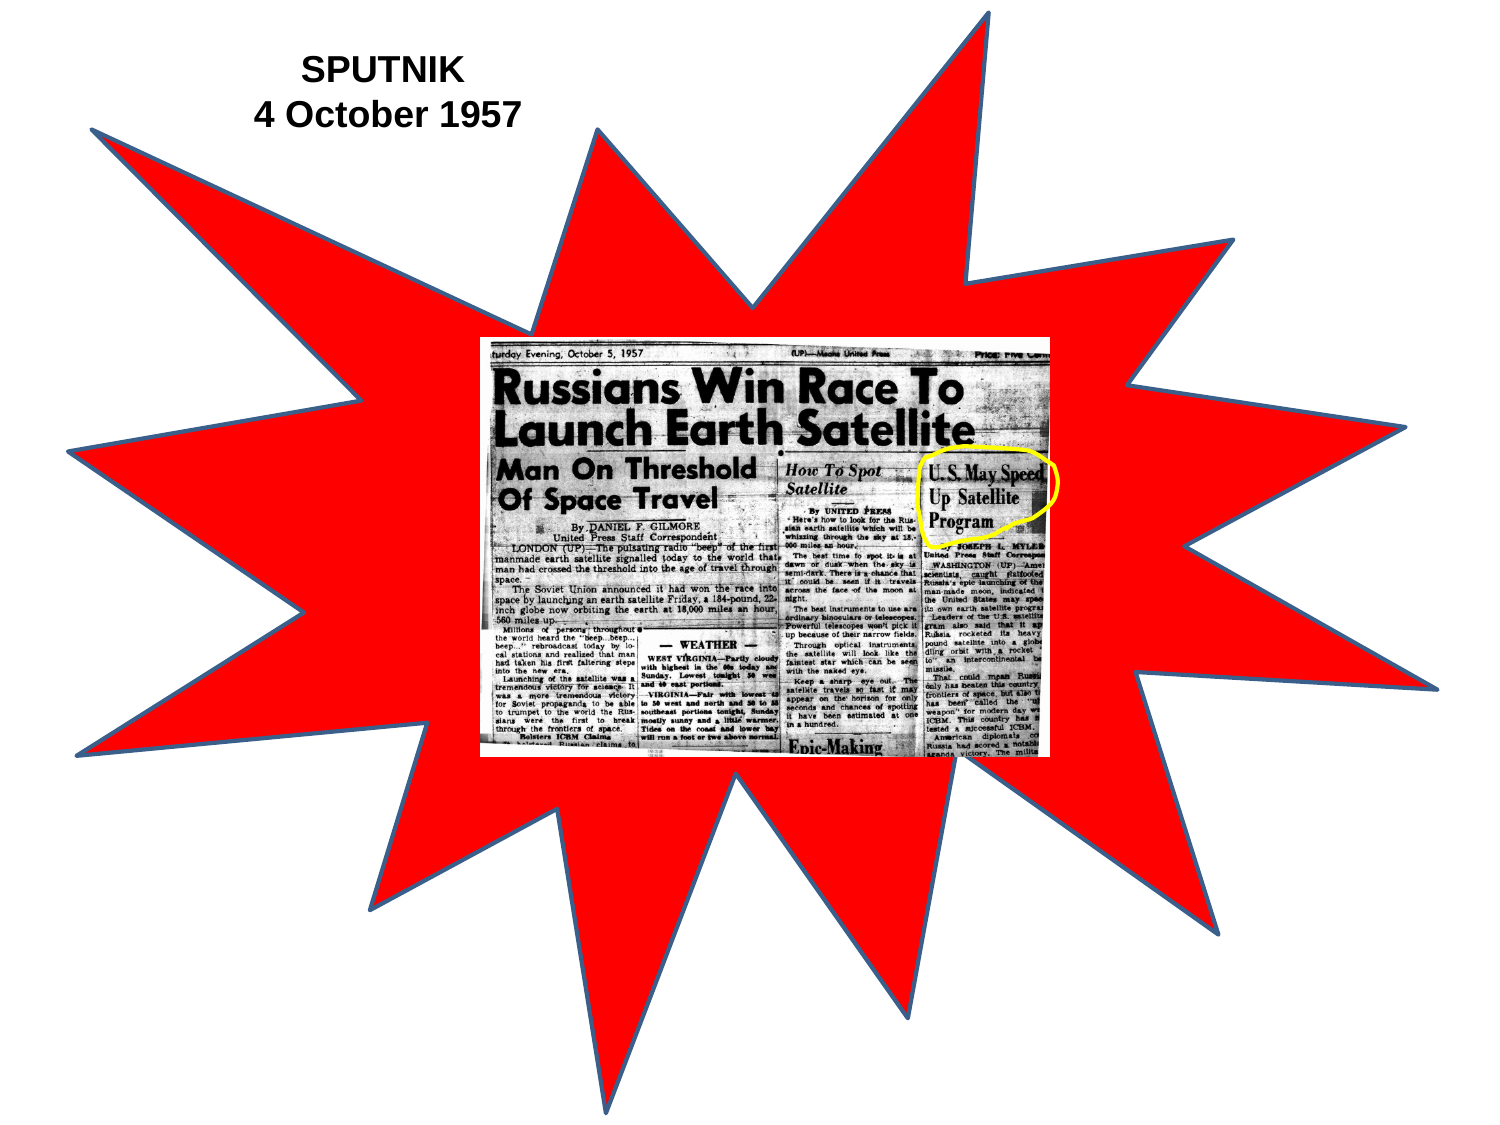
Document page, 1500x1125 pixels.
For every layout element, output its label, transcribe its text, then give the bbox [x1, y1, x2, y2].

text_box SPUTNIK 4 October 1957 [239, 37, 538, 143]
text_box [1055, 463, 1060, 502]
picture [480, 337, 1051, 757]
text_box [65, 10, 1440, 1116]
